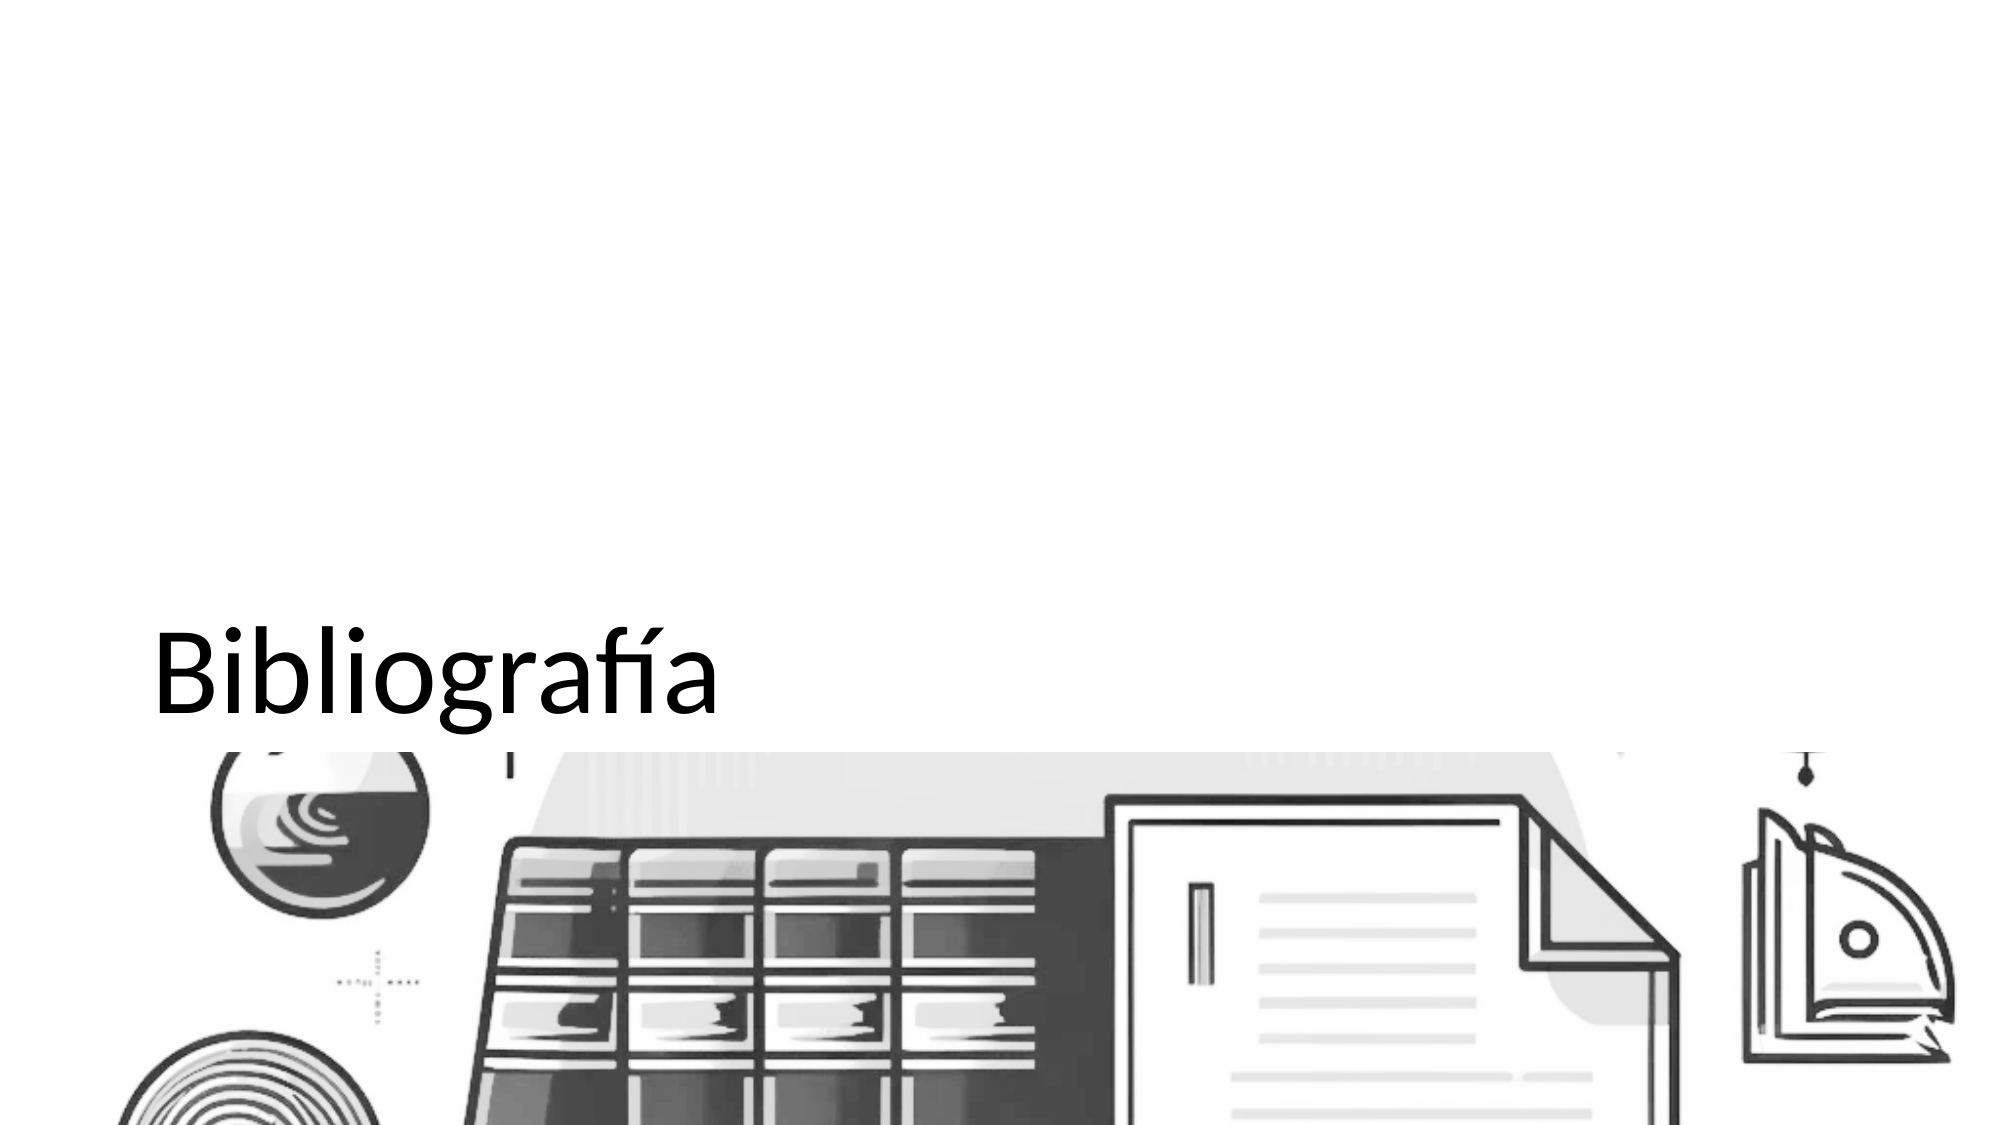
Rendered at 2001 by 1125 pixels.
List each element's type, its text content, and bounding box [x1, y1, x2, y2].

title Bibliografía [136, 280, 1862, 749]
picture [0, 752, 2000, 1125]
